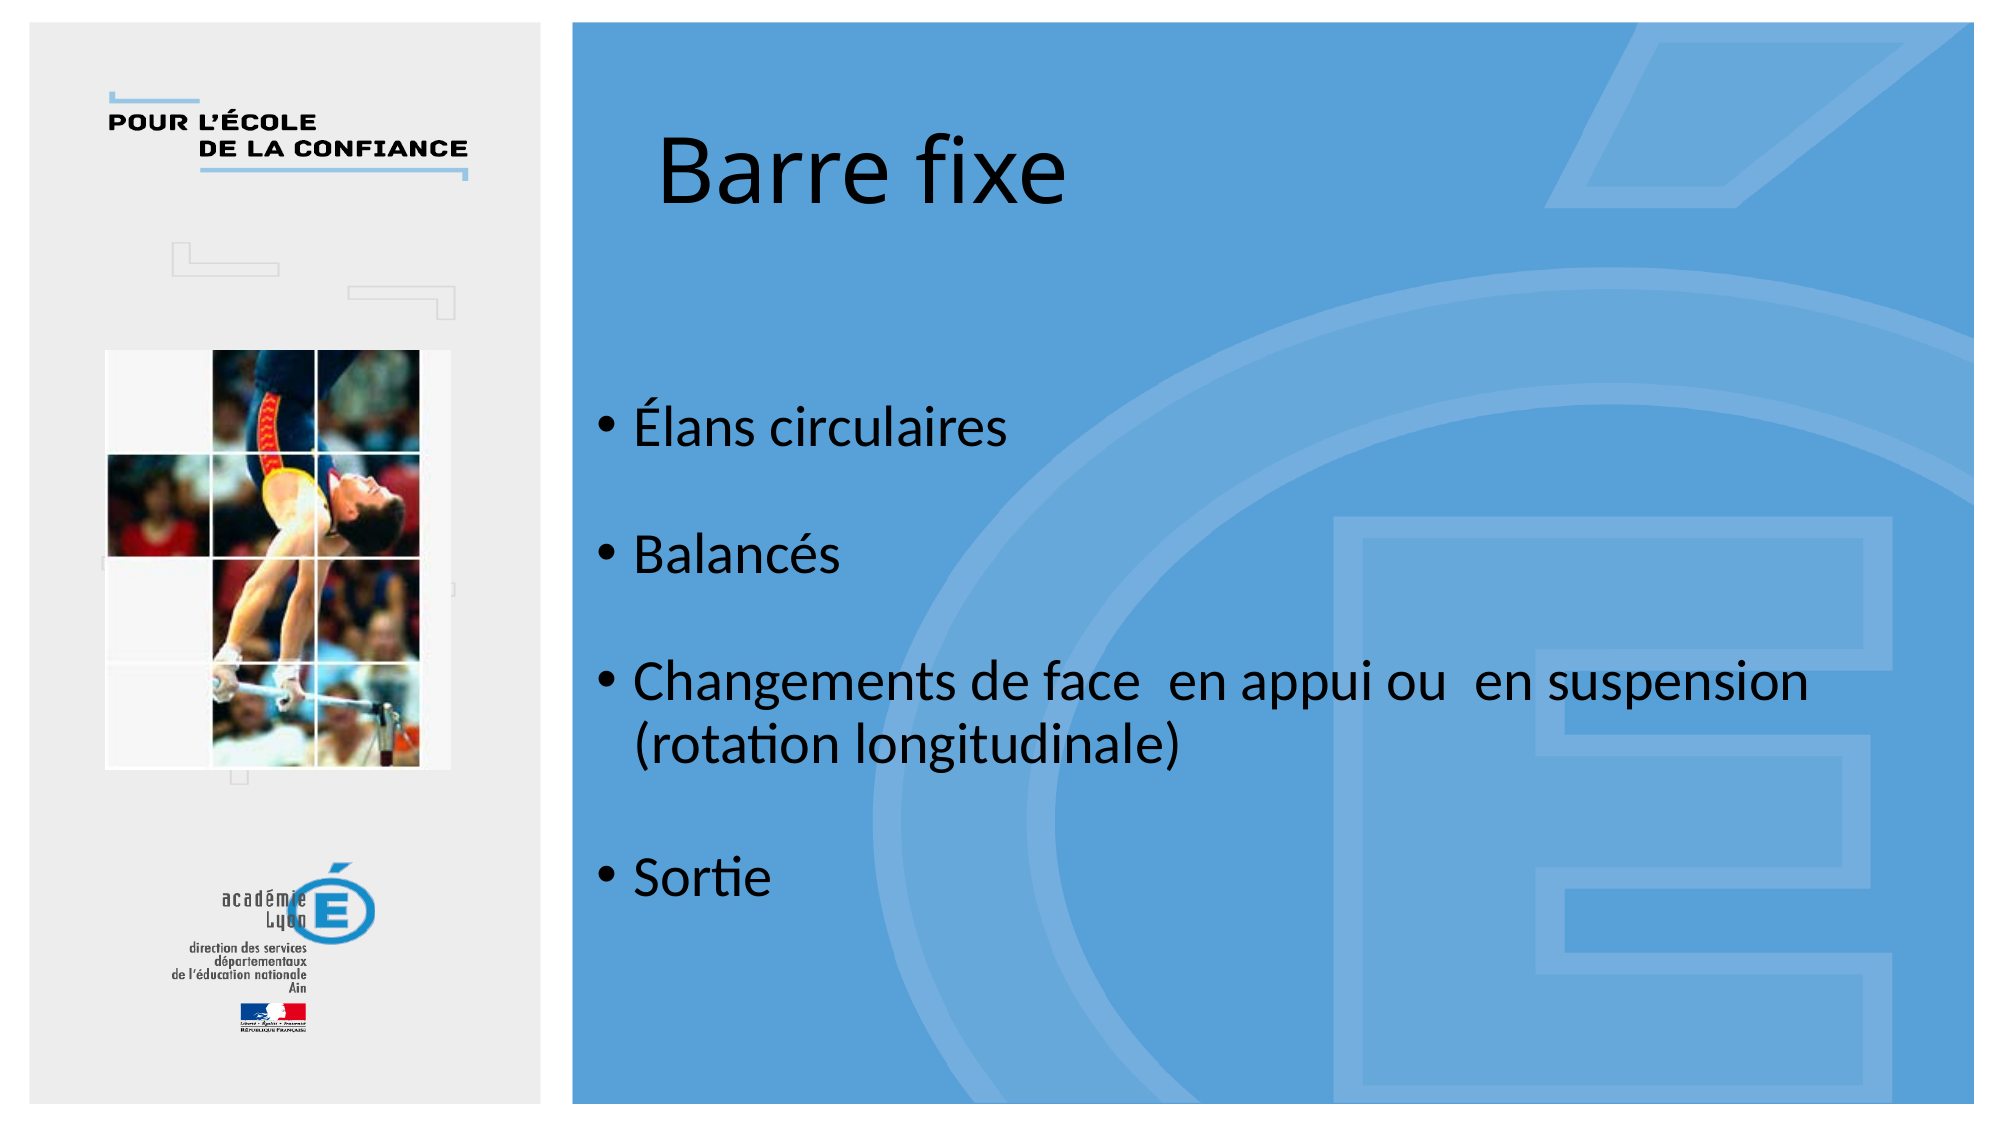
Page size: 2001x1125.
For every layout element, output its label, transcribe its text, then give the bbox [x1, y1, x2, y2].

picture [0, 0, 2001, 1125]
text_box Changements de face en appui ou en suspension (rotation longitudinale) [581, 643, 1964, 730]
text_box Balancés [581, 515, 1964, 603]
text_box Sortie [581, 838, 1964, 925]
text_box Barre fixe [640, 103, 1905, 245]
text_box Élans circulaires [581, 388, 1964, 475]
